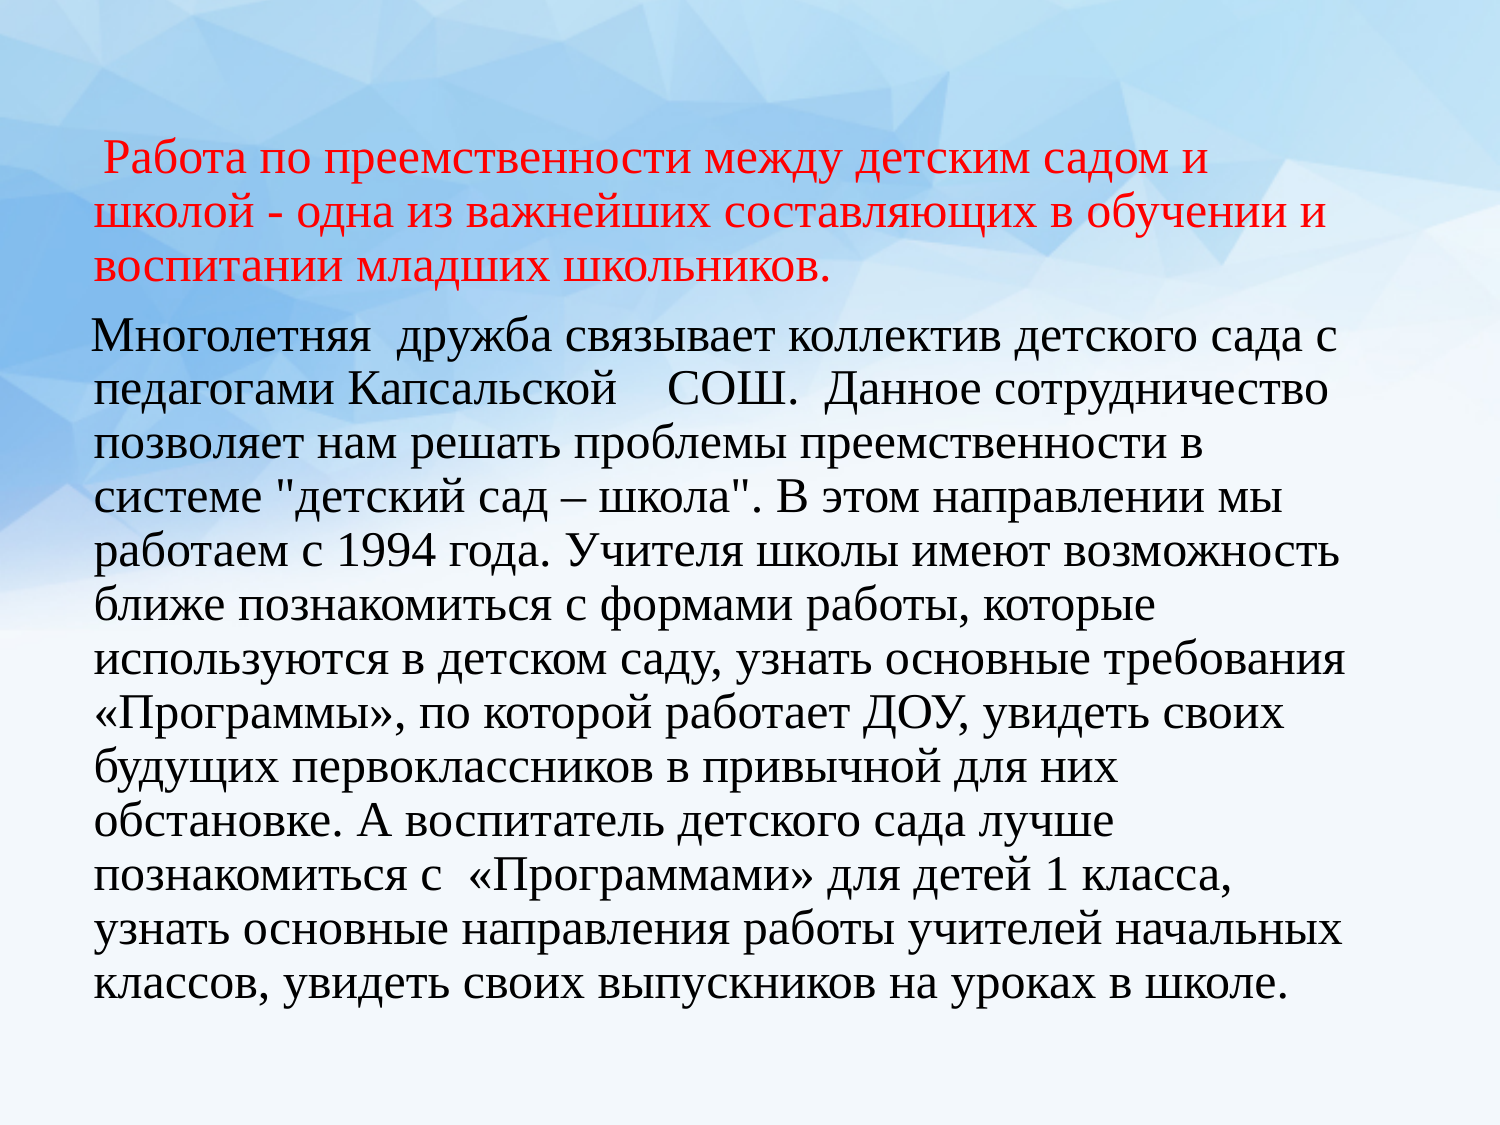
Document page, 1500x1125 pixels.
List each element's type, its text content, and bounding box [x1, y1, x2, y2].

list Работа по преемственности между детским садом и школой - одна из важнейших составляющих в обучении и воспитании младших школьников. Многолетняя дружба связывает коллектив детского сада с педагогами Капсальской СОШ. Данное сотрудничество позволяет нам решать проблемы преемственности в системе "детский сад – школа". В этом направлении мы работаем с 1994 года. Учителя школы имеют возможность ближе познакомиться с формами работы, которые используются в детском саду, узнать основные требования «Программы», по которой работает ДОУ, увидеть своих будущих первоклассников в привычной для них обстановке. А воспитатель детского сада лучше познакомиться с «Программами» для детей 1 класса, узнать основные направления работы учителей начальных классов, увидеть своих выпускников на уроках в школе. [50, 59, 1397, 1021]
picture [0, 0, 1500, 1125]
